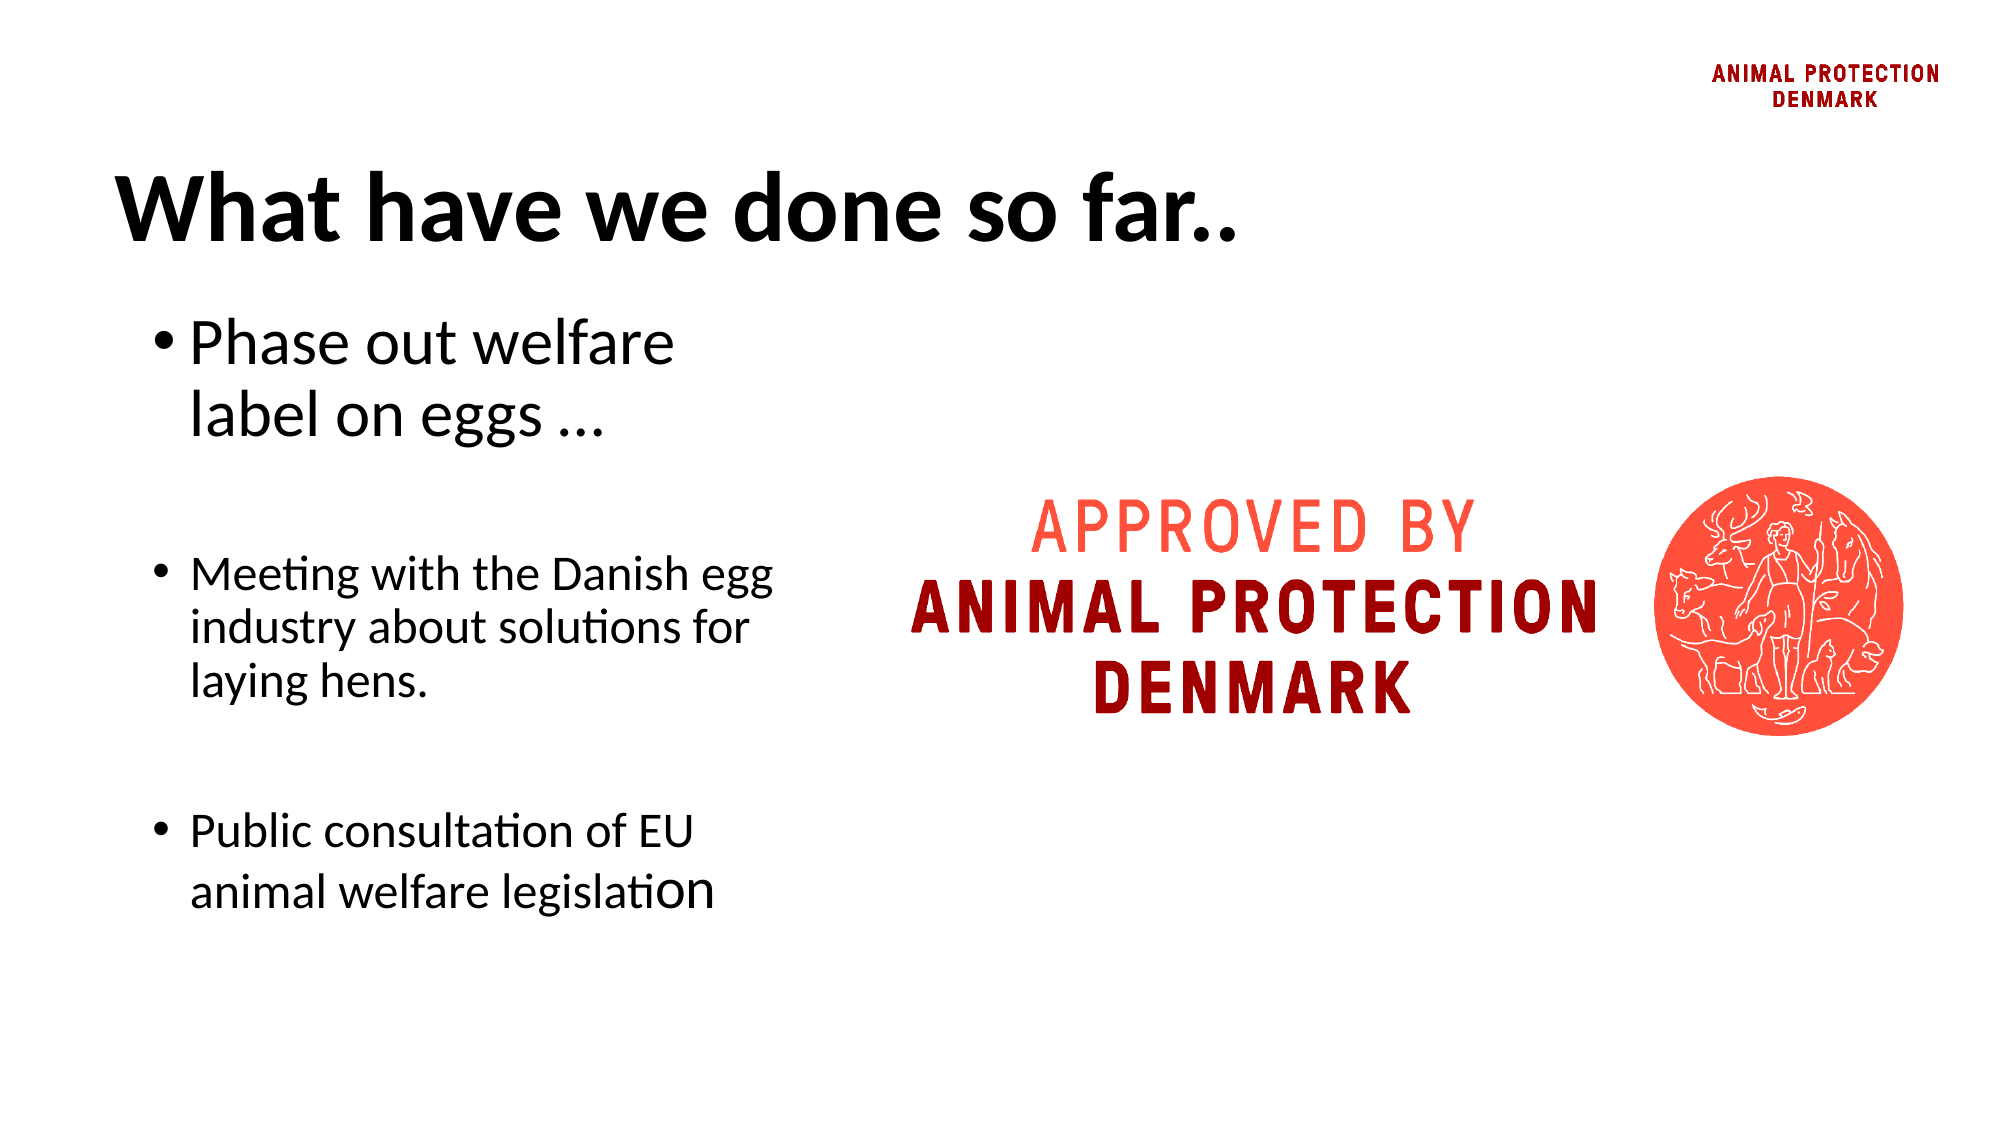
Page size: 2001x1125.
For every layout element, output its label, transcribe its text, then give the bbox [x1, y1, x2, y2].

title What have we done so far.. [100, 147, 1826, 300]
list Phase out welfare label on eggs … Meeting with the Danish egg industry about solutions for laying hens. Public consultation of EU animal welfare legislation [137, 299, 815, 1014]
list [851, 437, 1963, 775]
picture [1712, 64, 1938, 107]
